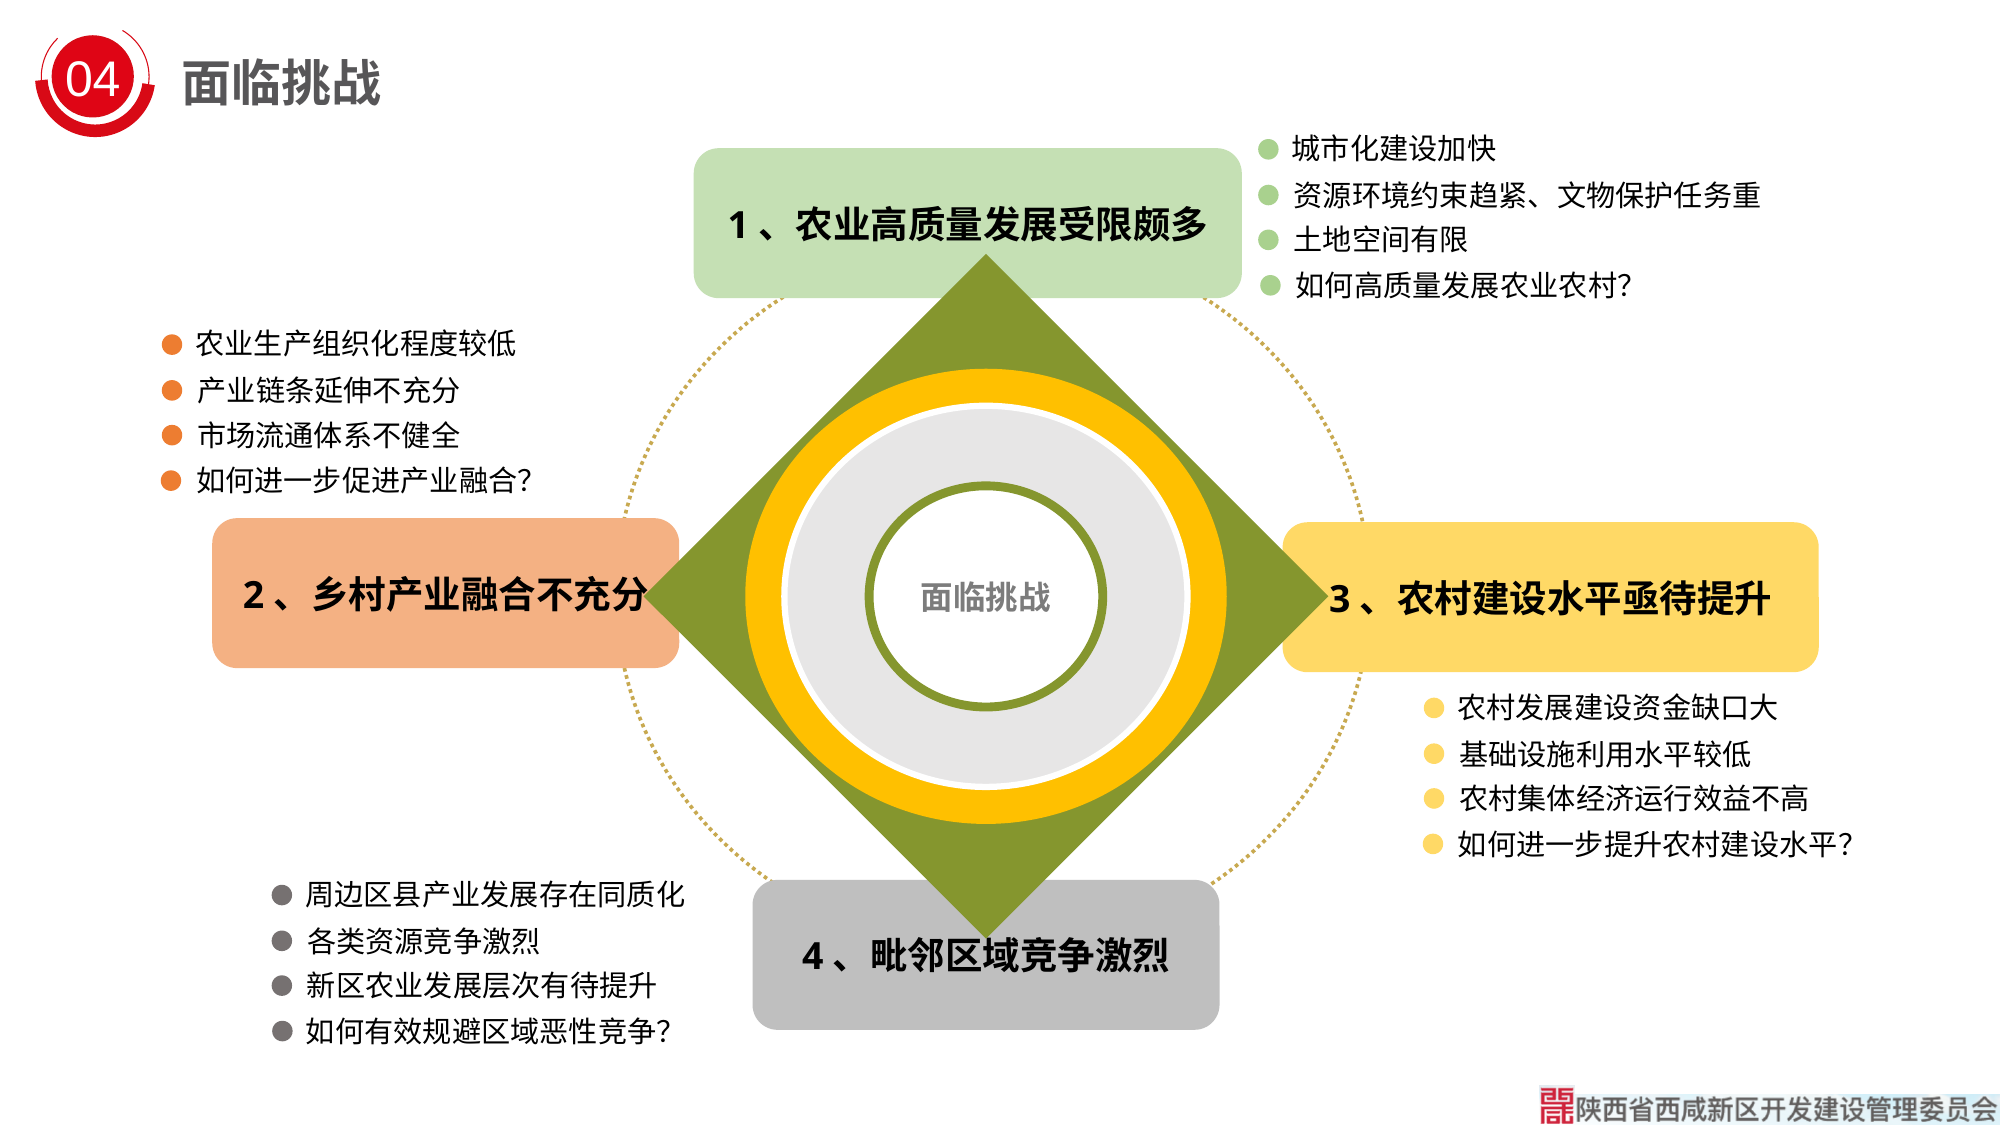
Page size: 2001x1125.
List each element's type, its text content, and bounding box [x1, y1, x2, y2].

text_box 如何高质量发展农业农村？ [1280, 265, 1674, 310]
text_box [624, 300, 937, 556]
text_box [159, 469, 183, 492]
text_box [744, 367, 1228, 825]
text_box 市场流通体系不健全 [182, 409, 576, 460]
text_box 新区农业发展层次有待提升 [292, 960, 686, 1005]
text_box 各类资源竞争激烈 [292, 915, 800, 966]
text_box 3、农村建设水平亟待提升 [1281, 521, 1820, 674]
text_box [160, 379, 184, 402]
text_box 农村发展建设资金缺口大 [1442, 681, 1836, 732]
text_box 如何进一步促进产业融合？ [181, 455, 575, 505]
text_box [1422, 787, 1446, 810]
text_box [41, 22, 410, 131]
text_box 面临挑战 [868, 484, 1104, 709]
text_box 产业链条延伸不充分 [182, 364, 691, 415]
text_box [1422, 742, 1446, 766]
text_box [270, 974, 294, 997]
text_box [642, 252, 1330, 941]
text_box 如何进一步提升农村建设水平？ [1443, 818, 1911, 869]
text_box [1050, 647, 1361, 885]
text_box 周边区县产业发展存在同质化 [290, 868, 785, 919]
text_box [1422, 696, 1446, 720]
text_box [270, 883, 294, 907]
text_box 如何有效规避区域恶性竞争？ [291, 1005, 759, 1056]
text_box 农村集体经济运行效益不高 [1444, 772, 1838, 818]
text_box [271, 1019, 294, 1043]
text_box 1、农业高质量发展受限颇多 [692, 147, 1243, 300]
text_box 农业生产组织化程度较低 [180, 318, 574, 369]
text_box [783, 404, 1189, 788]
text_box 2、乡村产业融合不充分 [211, 517, 681, 670]
text_box [160, 333, 184, 356]
text_box [624, 637, 922, 878]
text_box [1421, 832, 1445, 856]
text_box 4、毗邻区域竞争激烈 [751, 878, 1221, 1031]
text_box [1035, 300, 1364, 546]
text_box [160, 423, 184, 447]
text_box [1259, 273, 1282, 297]
picture [1539, 1085, 2000, 1125]
text_box 基础设施利用水平较低 [1444, 728, 1952, 779]
text_box [270, 929, 294, 953]
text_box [1258, 123, 1787, 265]
